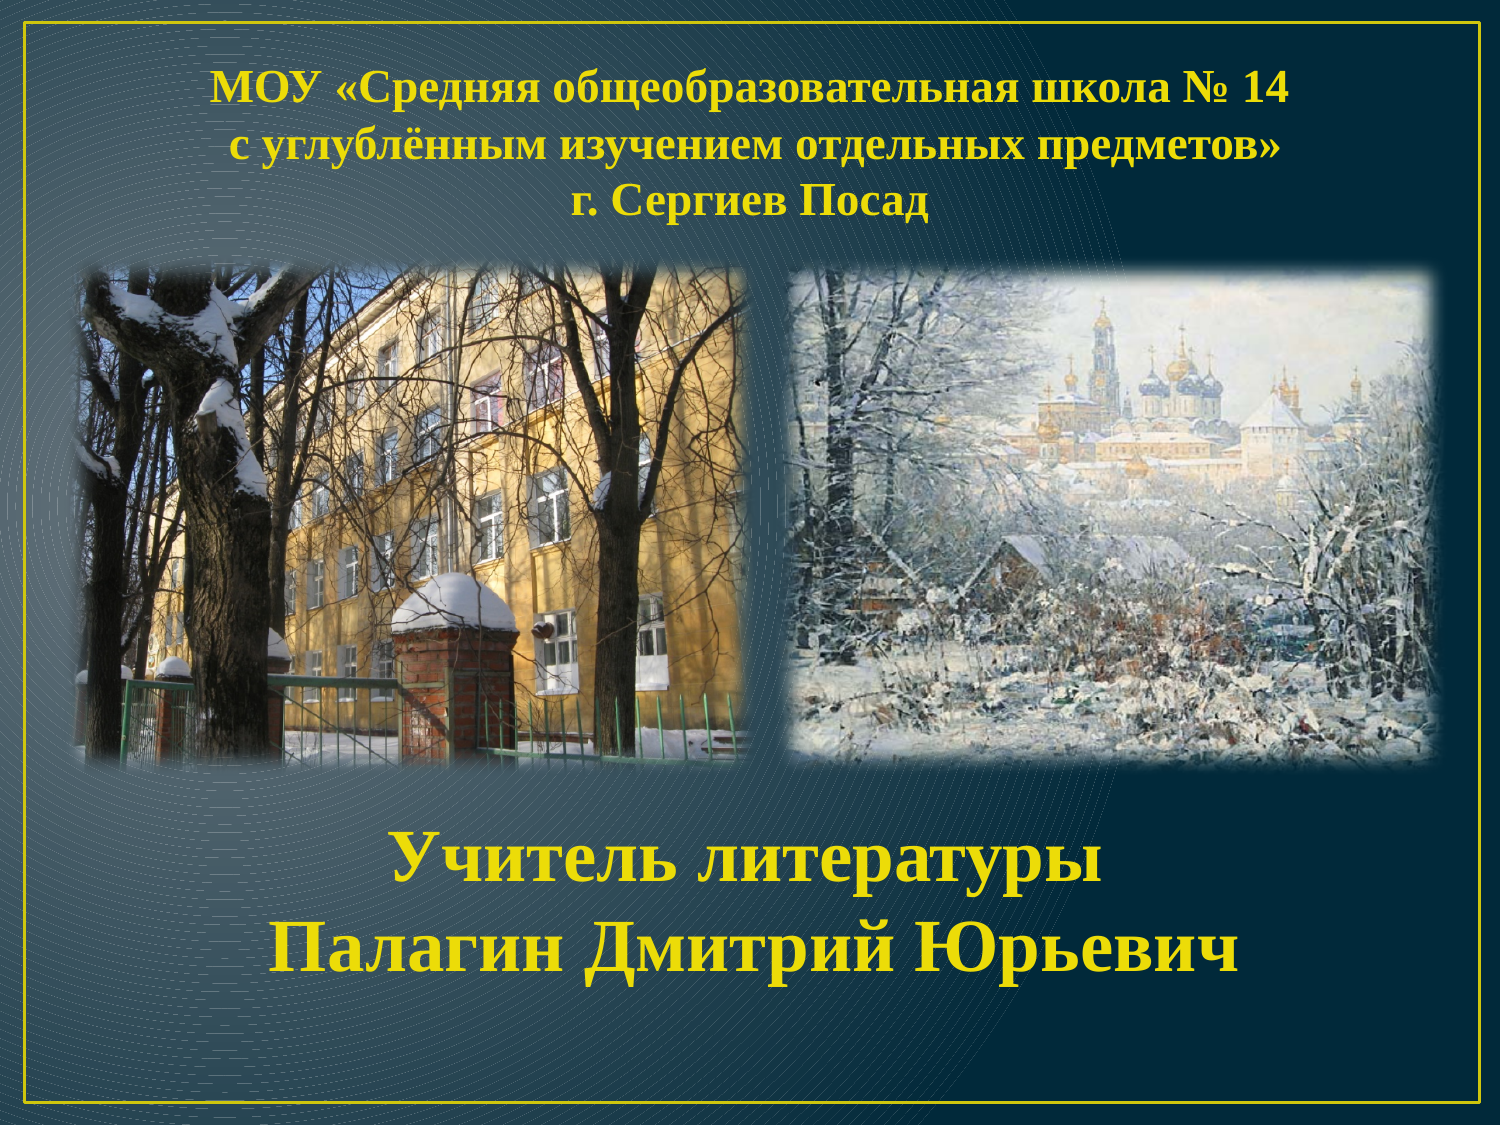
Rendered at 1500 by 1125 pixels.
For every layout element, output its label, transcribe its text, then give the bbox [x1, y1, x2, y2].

text_box Учитель литературы Палагин Дмитрий Юрьевич [235, 798, 1255, 994]
picture [773, 249, 1445, 776]
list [64, 255, 759, 776]
picture [1069, 780, 1085, 789]
title МОУ «Средняя общеобразовательная школа № 14 с углублённым изучением отдельных предметов» г. Сергиев Посад [75, 45, 1425, 233]
